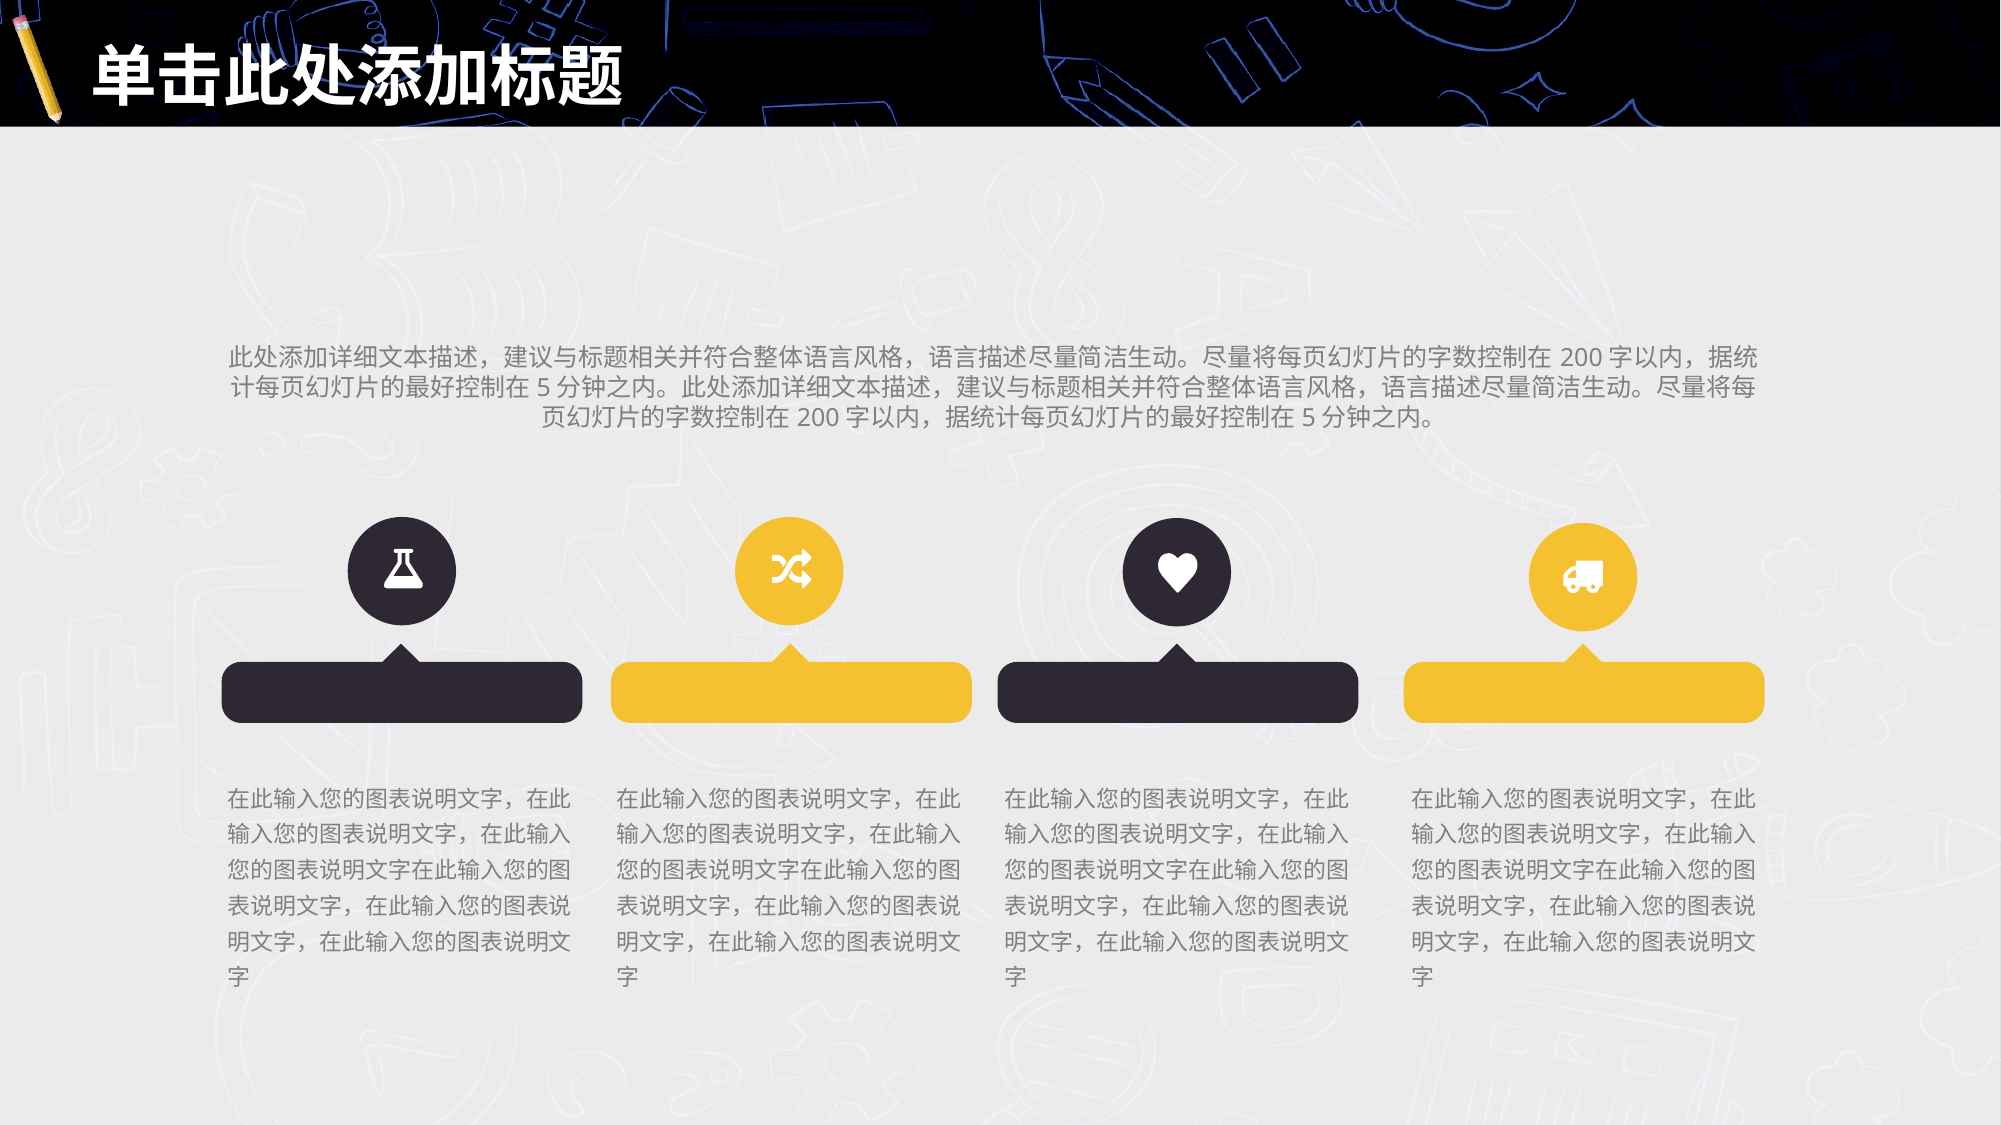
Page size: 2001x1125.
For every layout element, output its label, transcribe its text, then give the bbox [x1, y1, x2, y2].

text_box [384, 548, 423, 589]
text_box [1403, 643, 1765, 723]
text_box [347, 516, 457, 626]
text_box 在此输入您的图表说明文字，在此输入您的图表说明文字，在此输入您的图表说明文字在此输入您的图表说明文字，在此输入您的图表说明文字，在此输入您的图表说明文字 [227, 776, 574, 996]
text_box [610, 643, 972, 723]
text_box [1563, 560, 1603, 594]
title 单击此处添加标题 [75, 32, 1800, 127]
text_box 在此输入您的图表说明文字，在此输入您的图表说明文字，在此输入您的图表说明文字在此输入您的图表说明文字，在此输入您的图表说明文字，在此输入您的图表说明文字 [1411, 776, 1758, 996]
text_box 在此输入您的图表说明文字，在此输入您的图表说明文字，在此输入您的图表说明文字在此输入您的图表说明文字，在此输入您的图表说明文字，在此输入您的图表说明文字 [1004, 776, 1351, 996]
picture [0, 0, 2001, 1125]
text_box [1158, 553, 1198, 593]
text_box [221, 643, 583, 723]
text_box [771, 548, 812, 589]
text_box [1528, 522, 1638, 632]
text_box [997, 643, 1359, 723]
text_box 此处添加详细文本描述，建议与标题相关并符合整体语言风格，语言描述尽量简洁生动。尽量将每页幻灯片的字数控制在200字以内，据统计每页幻灯片的最好控制在5分钟之内。此处添加详细文本描述，建议与标题相关并符合整体语言风格，语言描述尽量简洁生动。尽量将每页幻灯片的字数控制在200字以内，据统计每页幻灯片的最好控制在5分钟之内。 [222, 341, 1766, 420]
text_box [735, 516, 844, 626]
text_box [1122, 517, 1232, 627]
text_box 在此输入您的图表说明文字，在此输入您的图表说明文字，在此输入您的图表说明文字在此输入您的图表说明文字，在此输入您的图表说明文字，在此输入您的图表说明文字 [616, 776, 963, 996]
